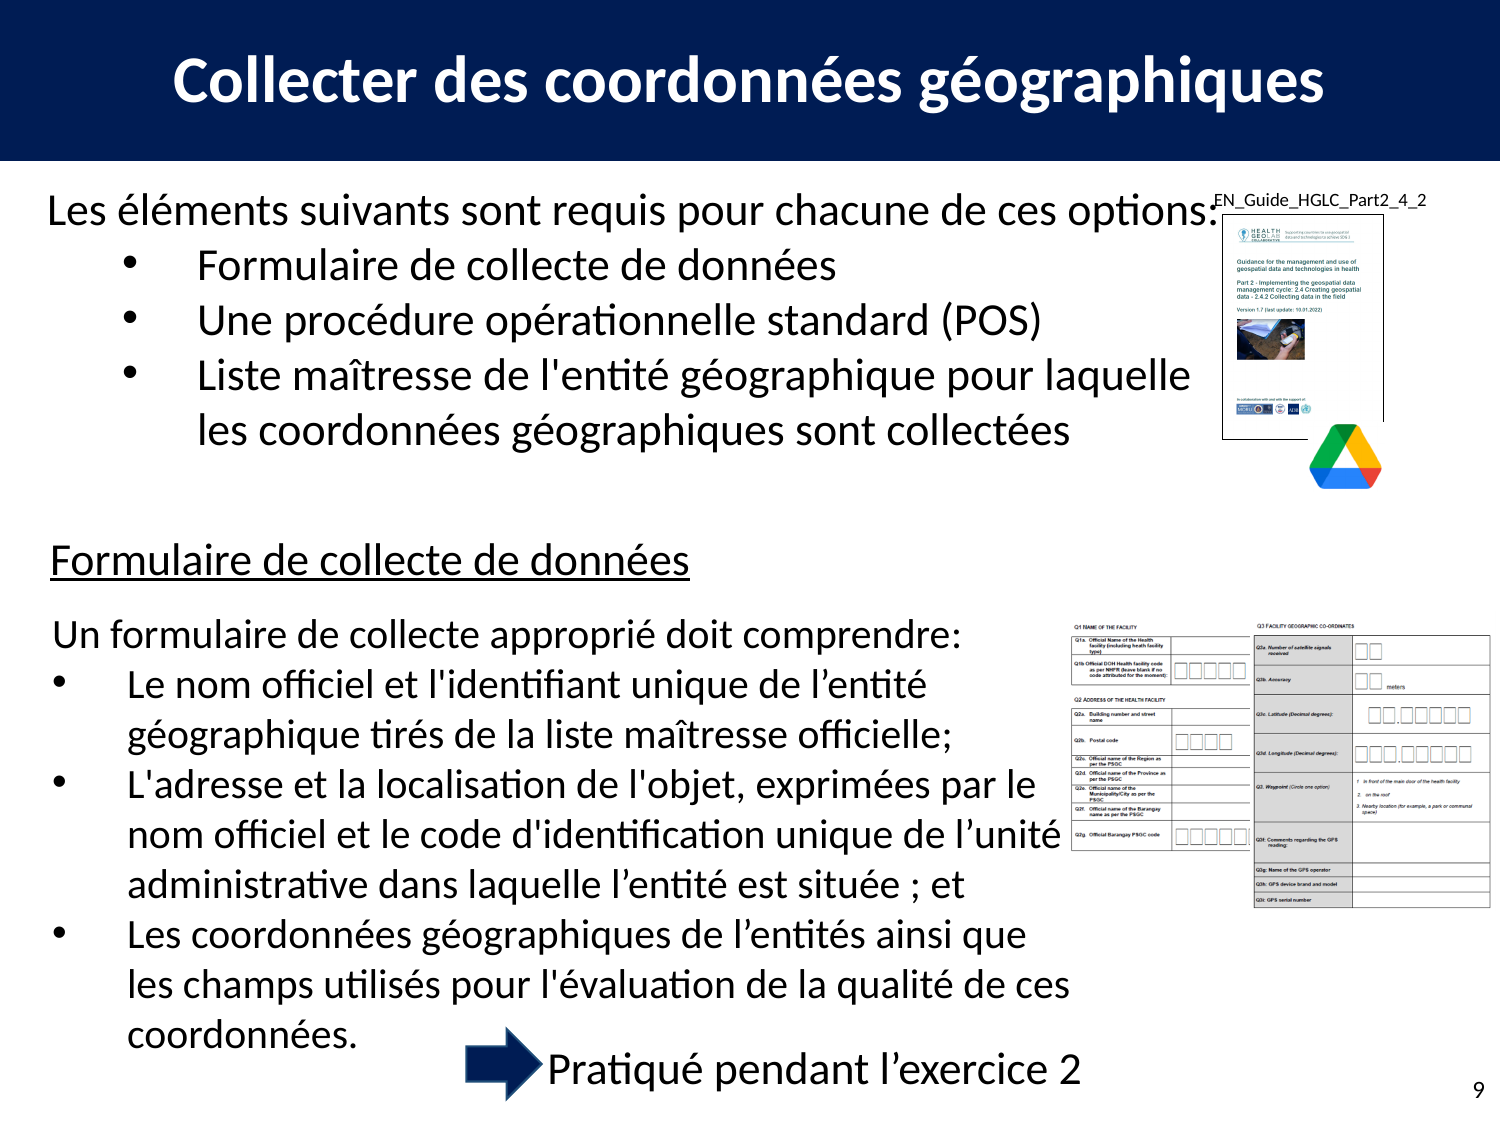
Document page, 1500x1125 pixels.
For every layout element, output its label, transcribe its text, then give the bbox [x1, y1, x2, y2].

text_box Formulaire de collecte de données [49, 529, 727, 601]
picture [1222, 214, 1385, 492]
text_box [465, 1026, 544, 1102]
text_box 9 [1162, 1058, 1500, 1119]
text_box EN_Guide_HGLC_Part2_4_2 [1199, 180, 1453, 218]
picture [1065, 611, 1496, 911]
text_box Pratiqué pendant l’exercice 2 [547, 1038, 1163, 1103]
text_box Les éléments suivants sont requis pour chacune de ces options: Formulaire de collecte de données Une procédure opérationnelle standard (POS) Liste maîtresse de l'entité géographique pour laquelle les coordonnées géographiques sont collectées [47, 179, 1222, 563]
text_box Collecter des coordonnées géographiques [0, 0, 1500, 161]
text_box Un formulaire de collecte approprié doit comprendre: Le nom officiel et l'identifiant unique de l’entité géographique tirés de la liste maîtresse officielle; L'adresse et la localisation de l'objet, exprimées par le nom officiel et le code d'identification unique de l’unité administrative dans laquelle l’entité est située ; et Les coordonnées géographiques de l’entités ainsi que les champs utilisés pour l'évaluation de la qualité de ces coordonnées. [52, 606, 1081, 1059]
